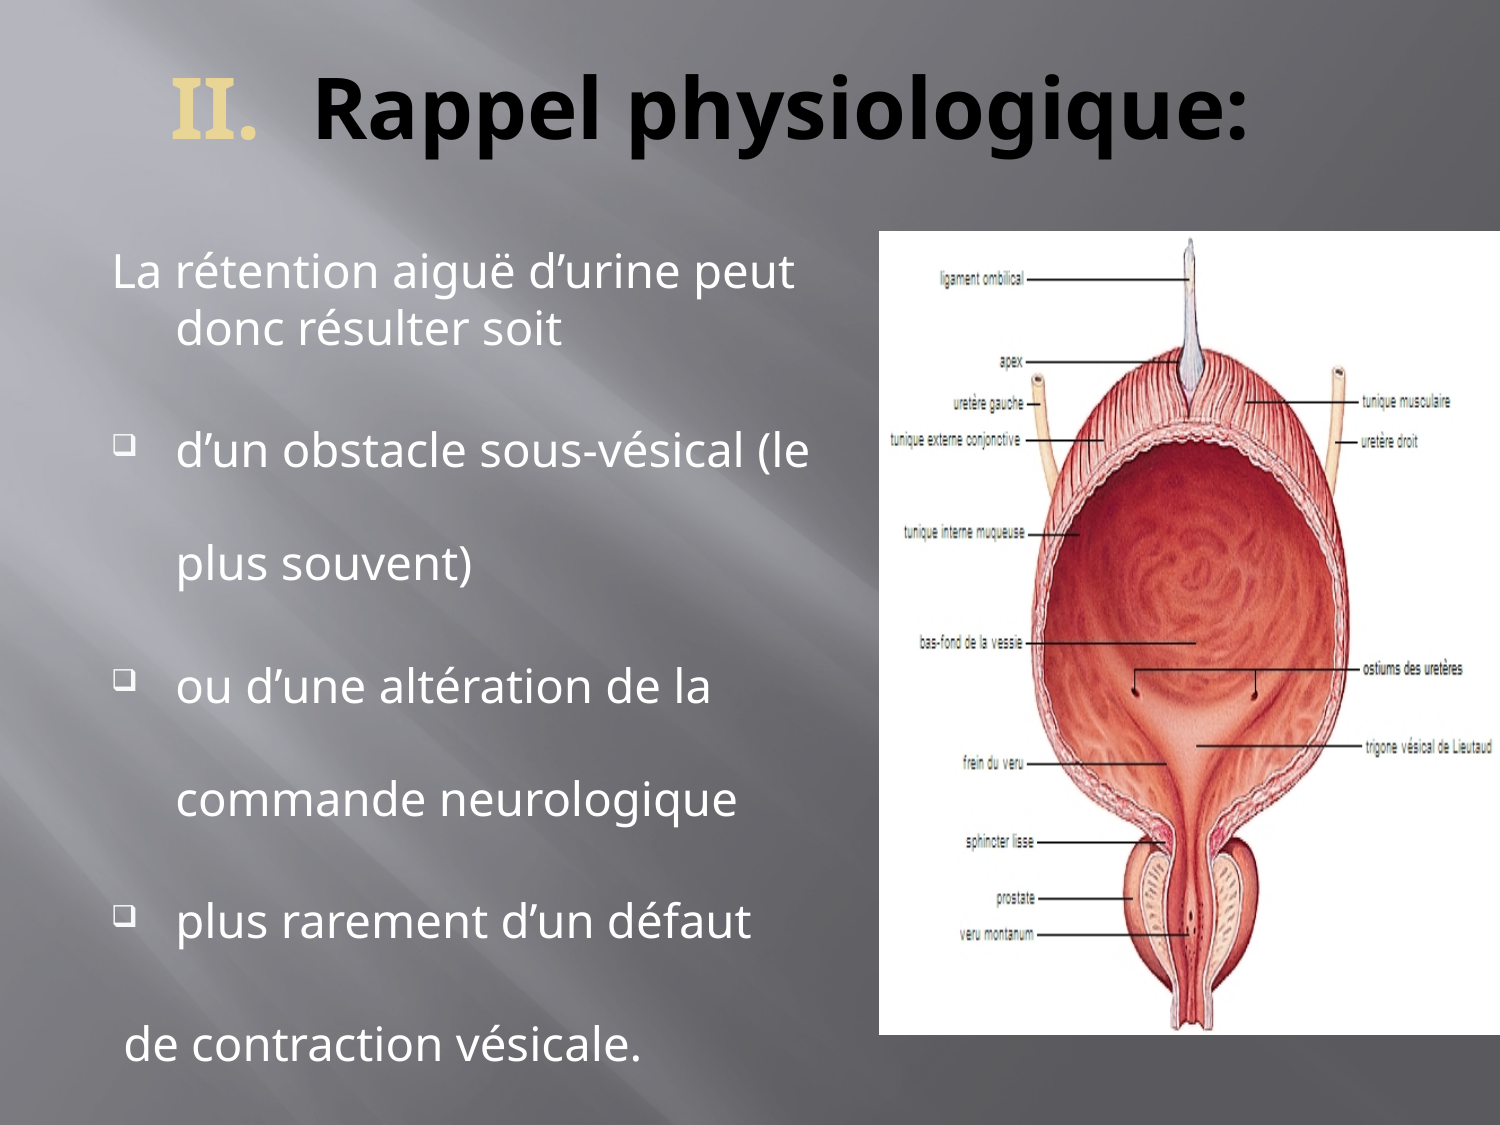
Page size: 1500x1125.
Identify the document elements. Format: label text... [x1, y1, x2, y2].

list La rétention aiguë d’urine peut donc résulter soit d’un obstacle sous-vésical (le plus souvent) ou d’une altération de la commande neurologique plus rarement d’un défaut de contraction vésicale. [75, 234, 869, 1090]
picture [879, 231, 1500, 1036]
title Rappel physiologique: [46, 11, 1397, 200]
